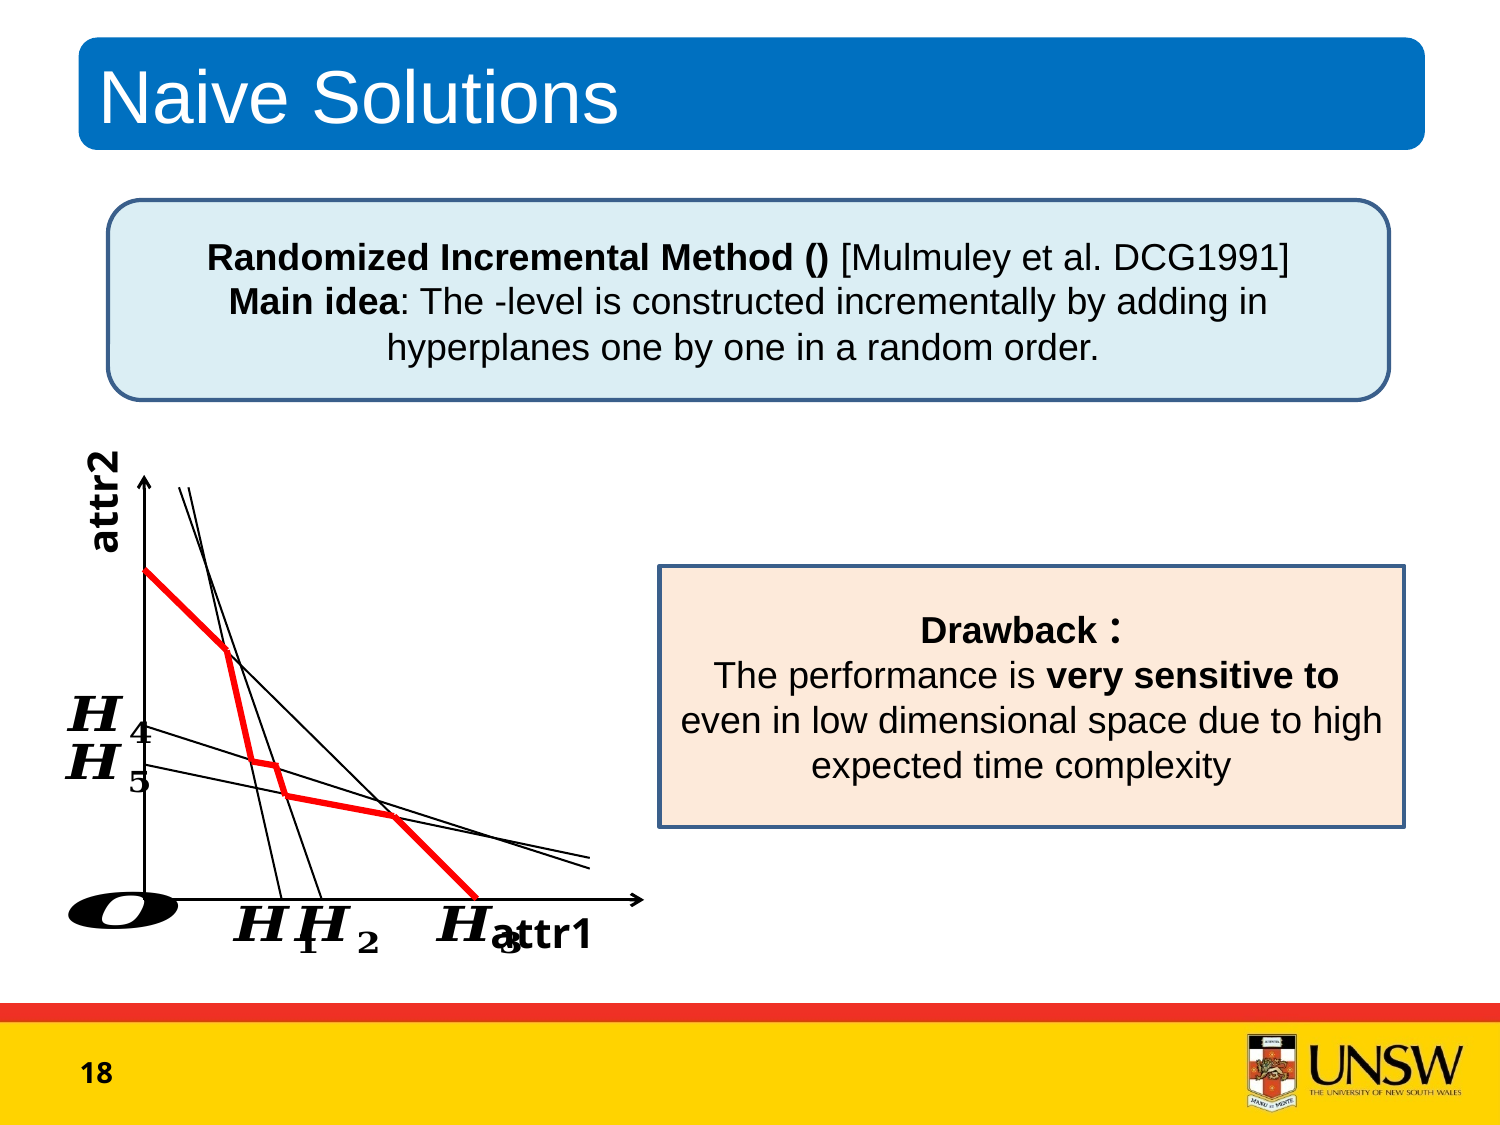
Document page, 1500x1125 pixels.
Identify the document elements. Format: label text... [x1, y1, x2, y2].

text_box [62, 463, 660, 966]
text_box Naive Solutions [76, 35, 1428, 153]
picture [0, 1003, 1500, 1125]
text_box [143, 568, 477, 900]
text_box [481, 764, 590, 859]
